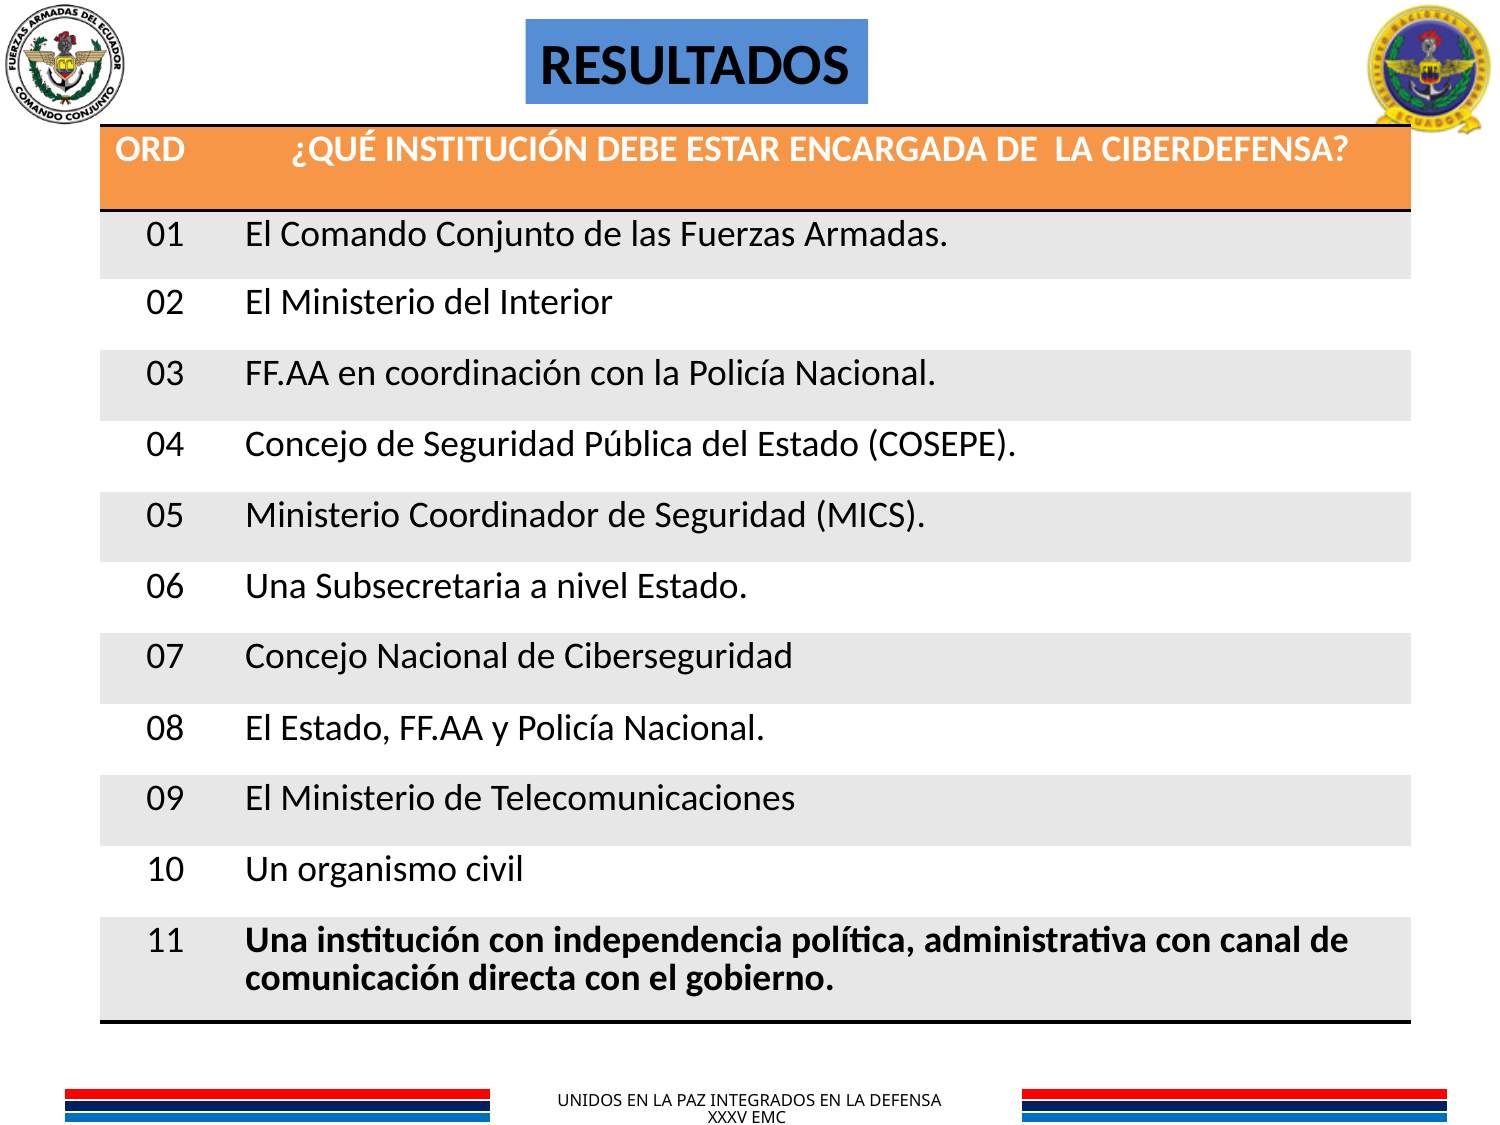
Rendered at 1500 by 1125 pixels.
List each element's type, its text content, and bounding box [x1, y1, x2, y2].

table_cell 03 [100, 350, 230, 421]
table_cell Concejo Nacional de Ciberseguridad [230, 633, 1411, 704]
table_cell 10 [100, 846, 230, 917]
table_cell El Estado, FF.AA y Policía Nacional. [230, 704, 1411, 775]
picture [1359, 0, 1500, 141]
table_cell El Comando Conjunto de las Fuerzas Armadas. [230, 212, 1411, 279]
table_cell Un organismo civil [230, 846, 1411, 917]
table_cell El Ministerio del Interior [230, 279, 1411, 350]
picture [0, 0, 130, 130]
table_cell 08 [100, 704, 230, 775]
table_cell El Ministerio de Telecomunicaciones [230, 775, 1411, 846]
table_cell 05 [100, 492, 230, 562]
table_header ¿QUÉ INSTITUCIÓN DEBE ESTAR ENCARGADA DE LA CIBERDEFENSA? [230, 127, 1411, 209]
table_cell 01 [100, 212, 230, 279]
table_cell Concejo de Seguridad Pública del Estado (COSEPE). [230, 421, 1411, 492]
table_cell 11 [100, 917, 230, 1020]
text_box RESULTADOS [525, 19, 869, 104]
table_cell Una Subsecretaria a nivel Estado. [230, 562, 1411, 633]
table_header ORD [100, 127, 230, 209]
table_cell 06 [100, 562, 230, 633]
table_cell 02 [100, 279, 230, 350]
table_cell 04 [100, 421, 230, 492]
table_cell 07 [100, 633, 230, 704]
table_cell FF.AA en coordinación con la Policía Nacional. [230, 350, 1411, 421]
table_cell Una institución con independencia política, administrativa con canal de comunicación directa con el gobierno. [230, 917, 1411, 1020]
table_cell Ministerio Coordinador de Seguridad (MICS). [230, 492, 1411, 562]
table_cell 09 [100, 775, 230, 846]
